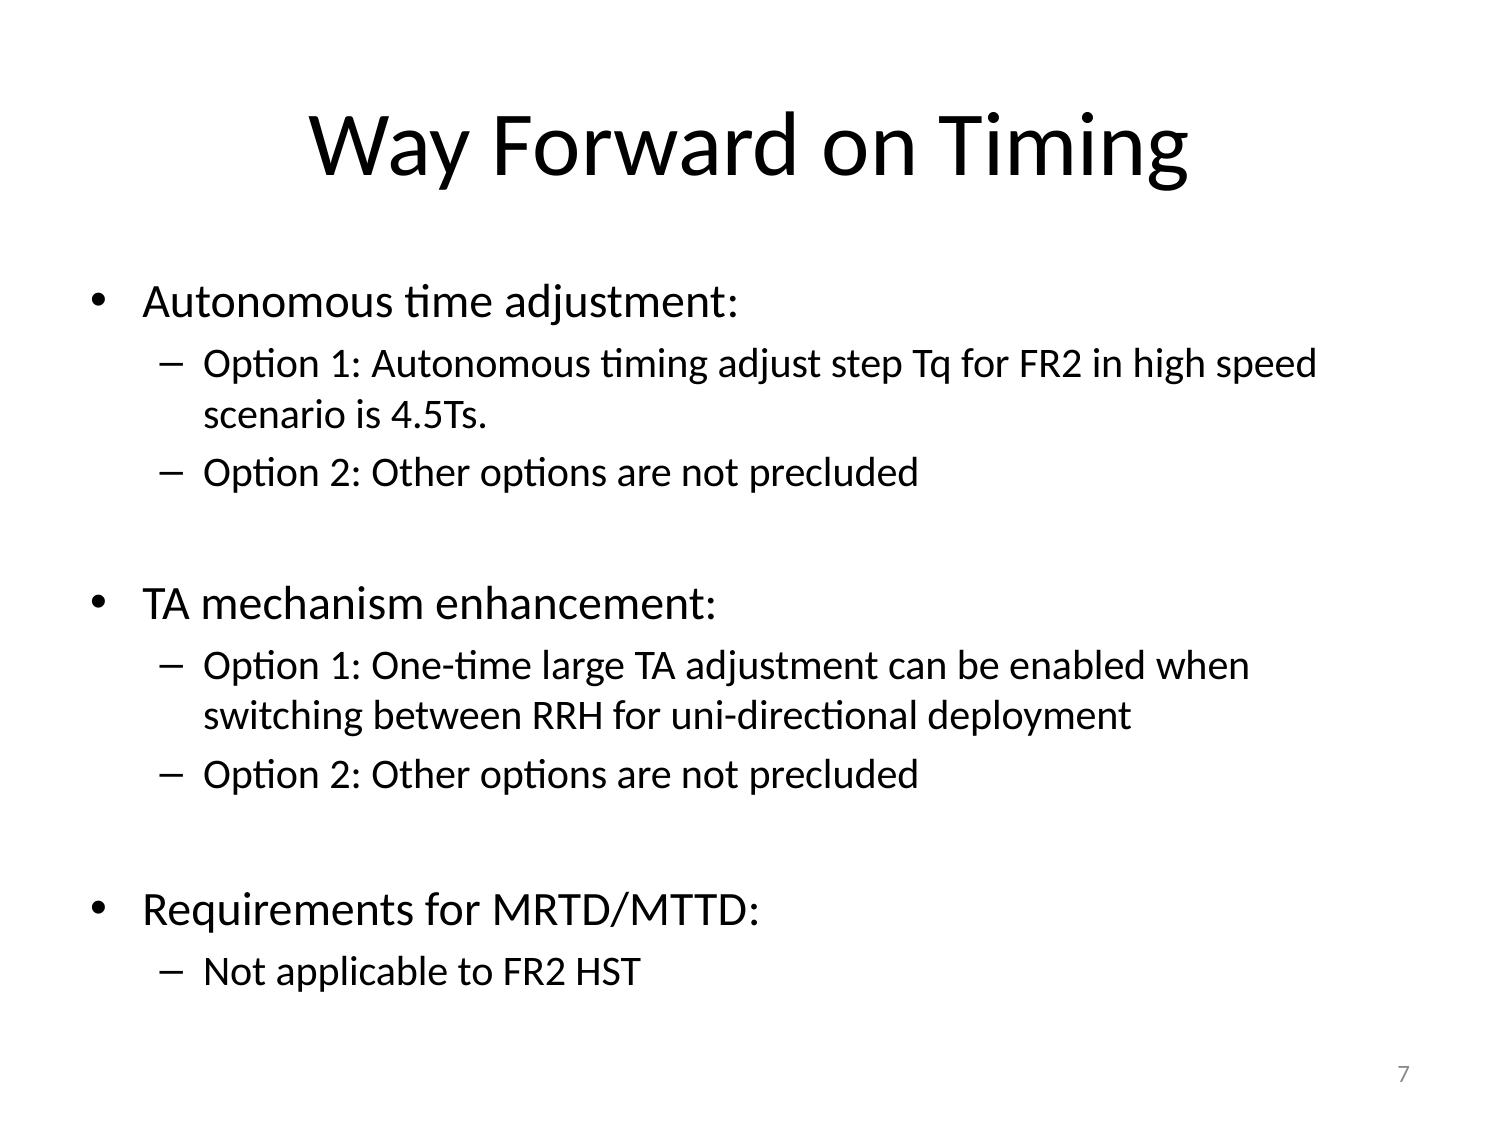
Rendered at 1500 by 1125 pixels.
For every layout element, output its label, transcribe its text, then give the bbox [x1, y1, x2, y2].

slide_number 7 [1074, 1042, 1425, 1103]
title Way Forward on Timing [75, 45, 1425, 233]
list Autonomous time adjustment: Option 1: Autonomous timing adjust step Tq for FR2 in high speed scenario is 4.5Ts. Option 2: Other options are not precluded TA mechanism enhancement: Option 1: One-time large TA adjustment can be enabled when switching between RRH for uni-directional deployment Option 2: Other options are not precluded Requirements for MRTD/MTTD: Not applicable to FR2 HST [75, 262, 1425, 1005]
